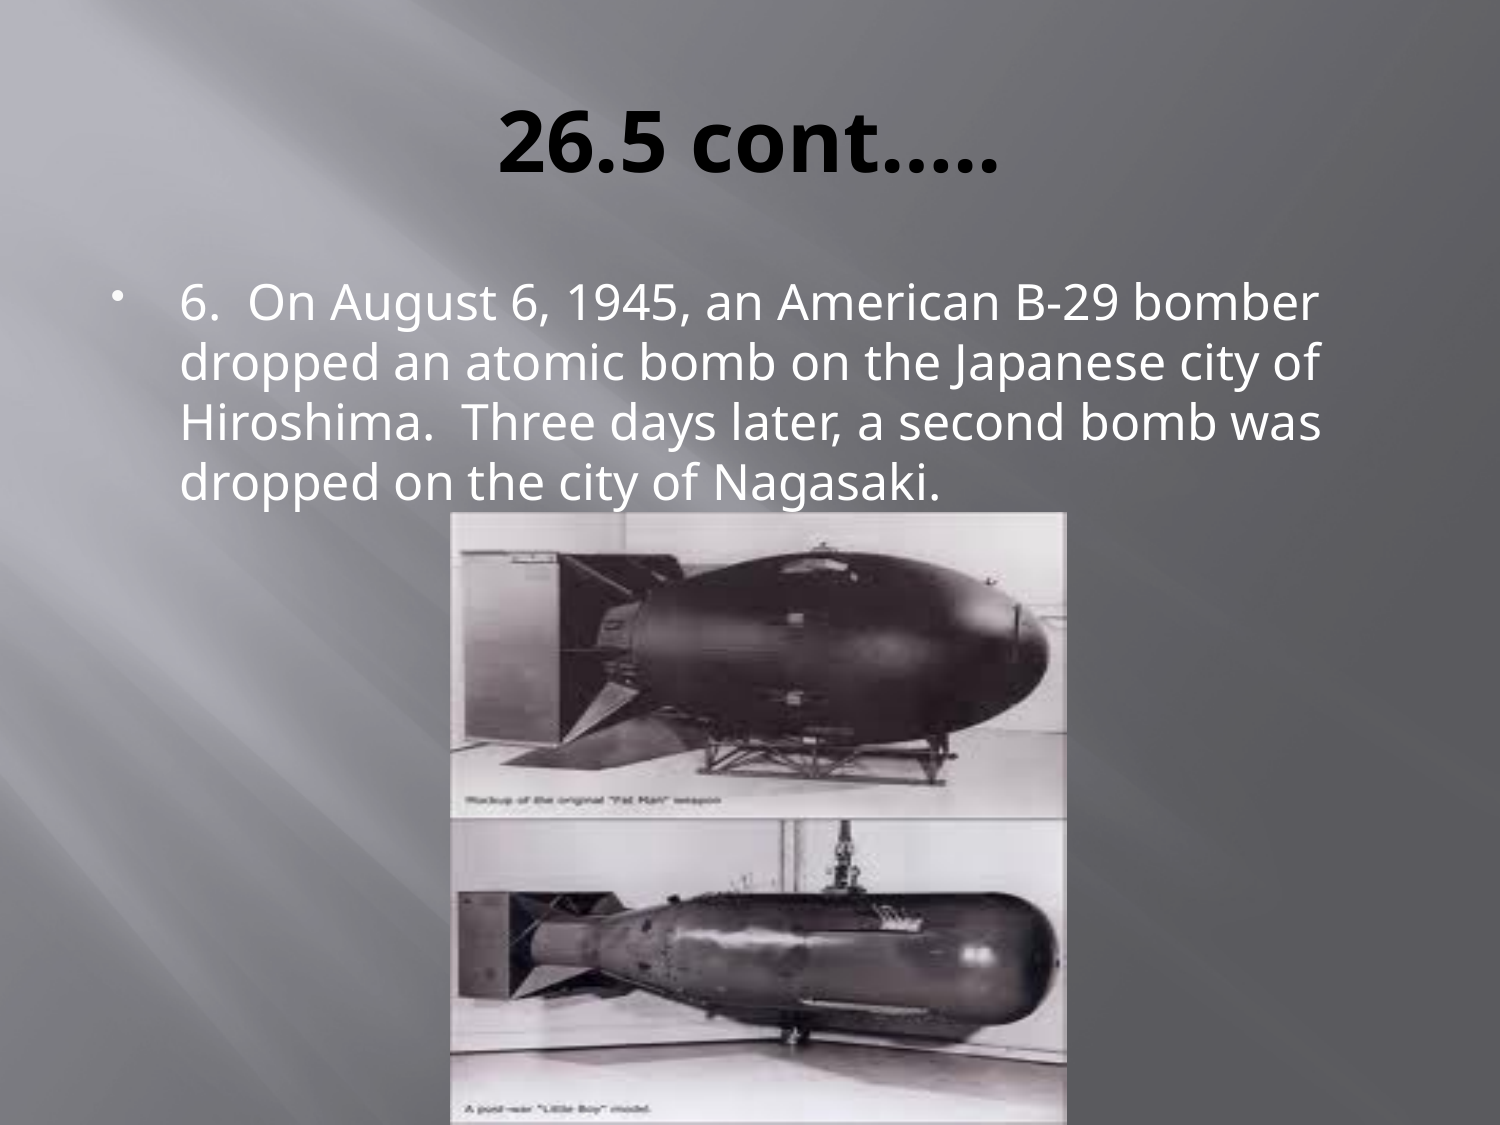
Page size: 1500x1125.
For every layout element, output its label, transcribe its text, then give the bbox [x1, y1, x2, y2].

title 26.5 cont….. [75, 45, 1425, 233]
list 6. On August 6, 1945, an American B-29 bomber dropped an atomic bomb on the Japanese city of Hiroshima. Three days later, a second bomb was dropped on the city of Nagasaki. [75, 262, 1425, 1035]
picture [449, 512, 1067, 1125]
